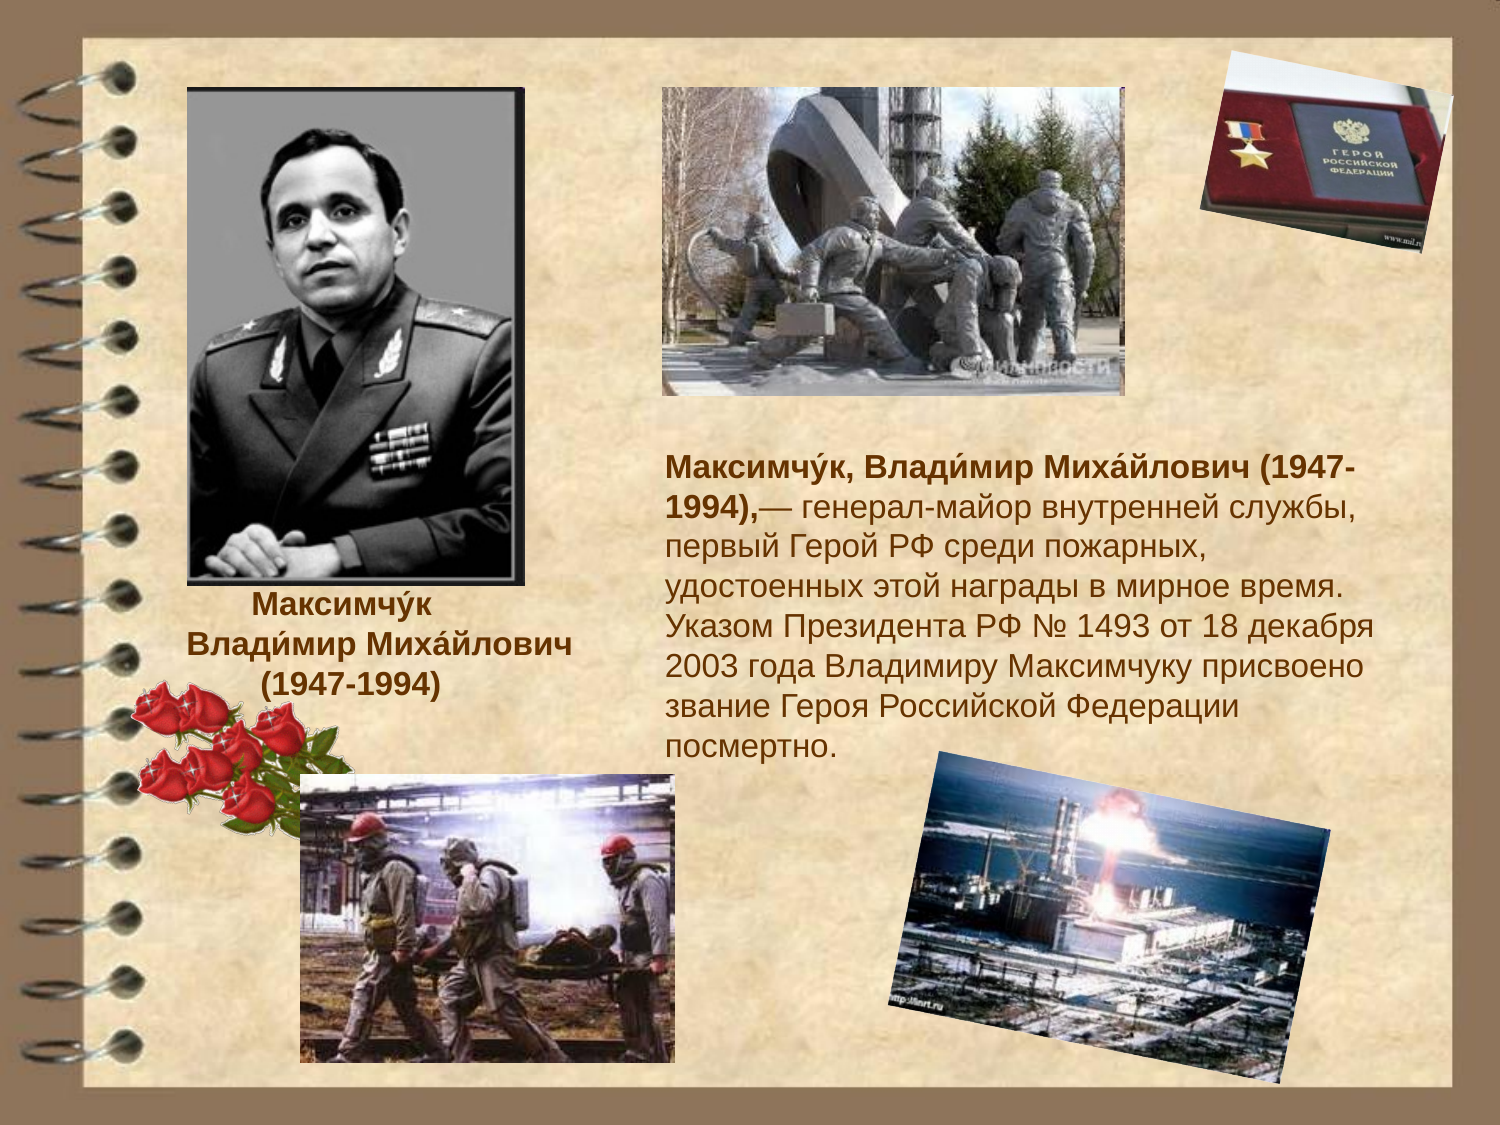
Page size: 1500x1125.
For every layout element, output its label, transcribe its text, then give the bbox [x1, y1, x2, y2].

text_box Максимчу́к, Влади́мир Миха́йлович (1947-1994),— генерал-майор внутренней службы, первый Герой РФ среди пожарных, удостоенных этой награды в мирное время. Указом Президента РФ № 1493 от 18 декабря 2003 года Владимиру Максимчуку присвоено звание Героя Российской Федерации посмертно. [650, 437, 1425, 772]
picture [0, 0, 1500, 1125]
text_box Максимчу́к Влади́мир Миха́йлович (1947-1994) [162, 574, 613, 767]
